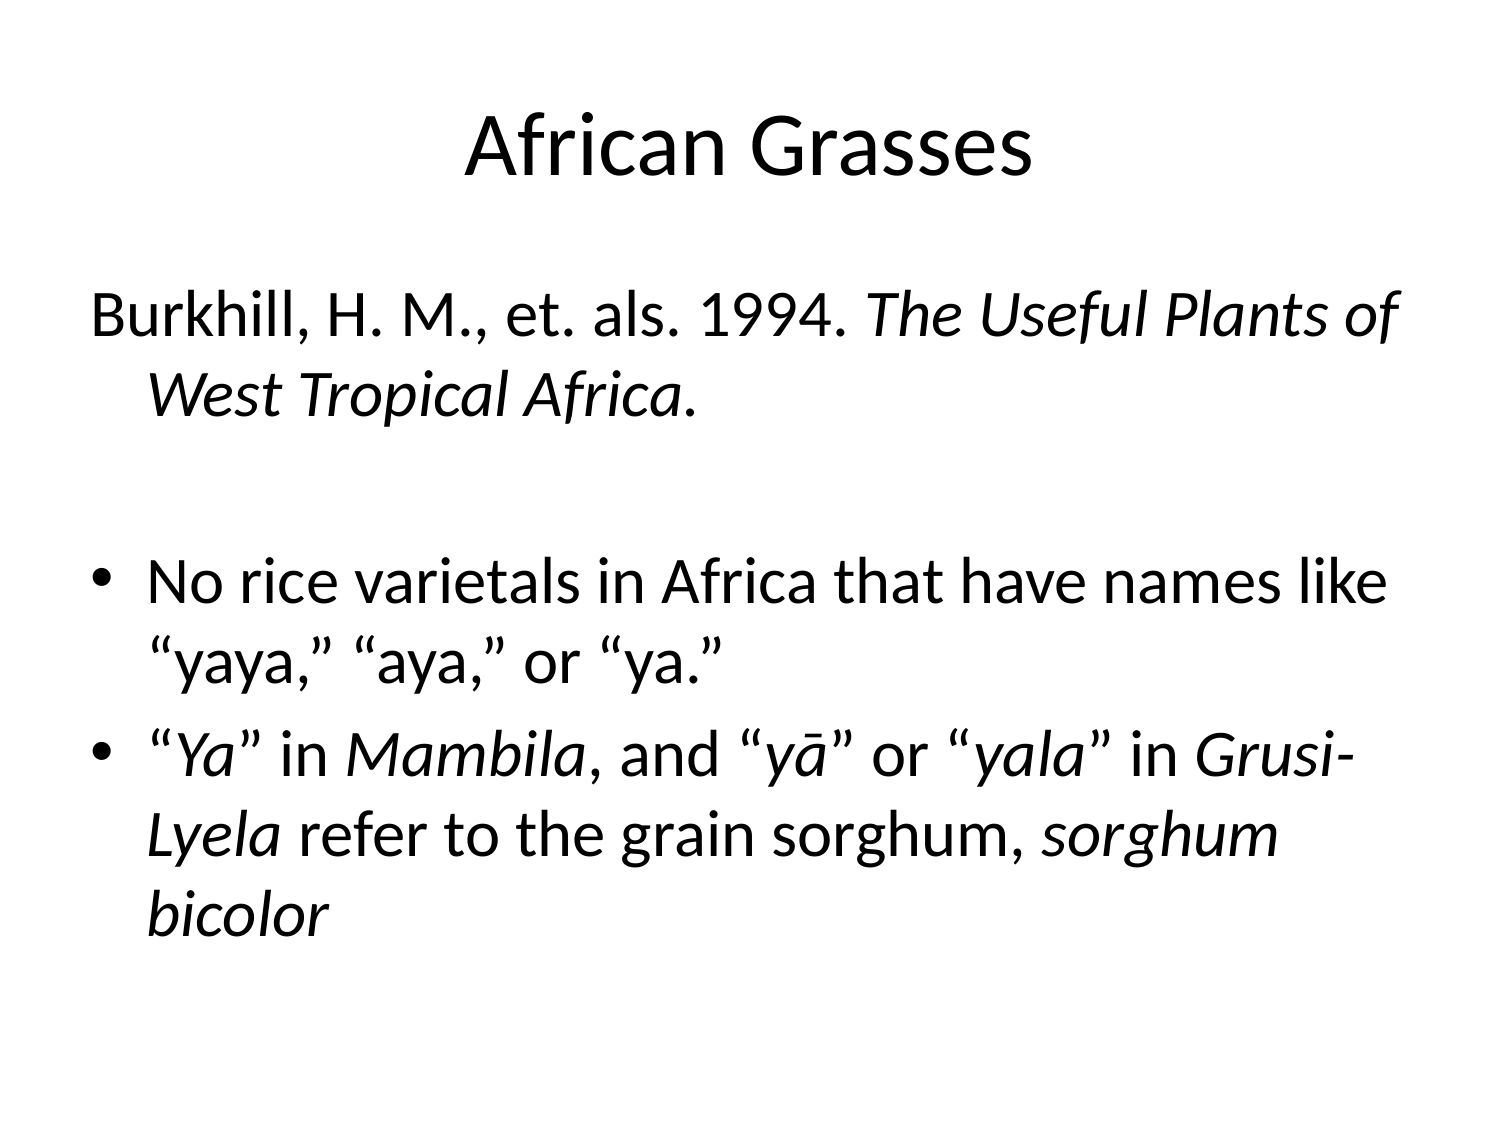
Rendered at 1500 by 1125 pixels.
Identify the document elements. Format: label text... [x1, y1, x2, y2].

title African Grasses [75, 45, 1425, 233]
list Burkhill, H. M., et. als. 1994. The Useful Plants of West Tropical Africa. No rice varietals in Africa that have names like “yaya,” “aya,” or “ya.” “Ya” in Mambila, and “yā” or “yala” in Grusi-Lyela refer to the grain sorghum, sorghum bicolor [75, 262, 1425, 1005]
